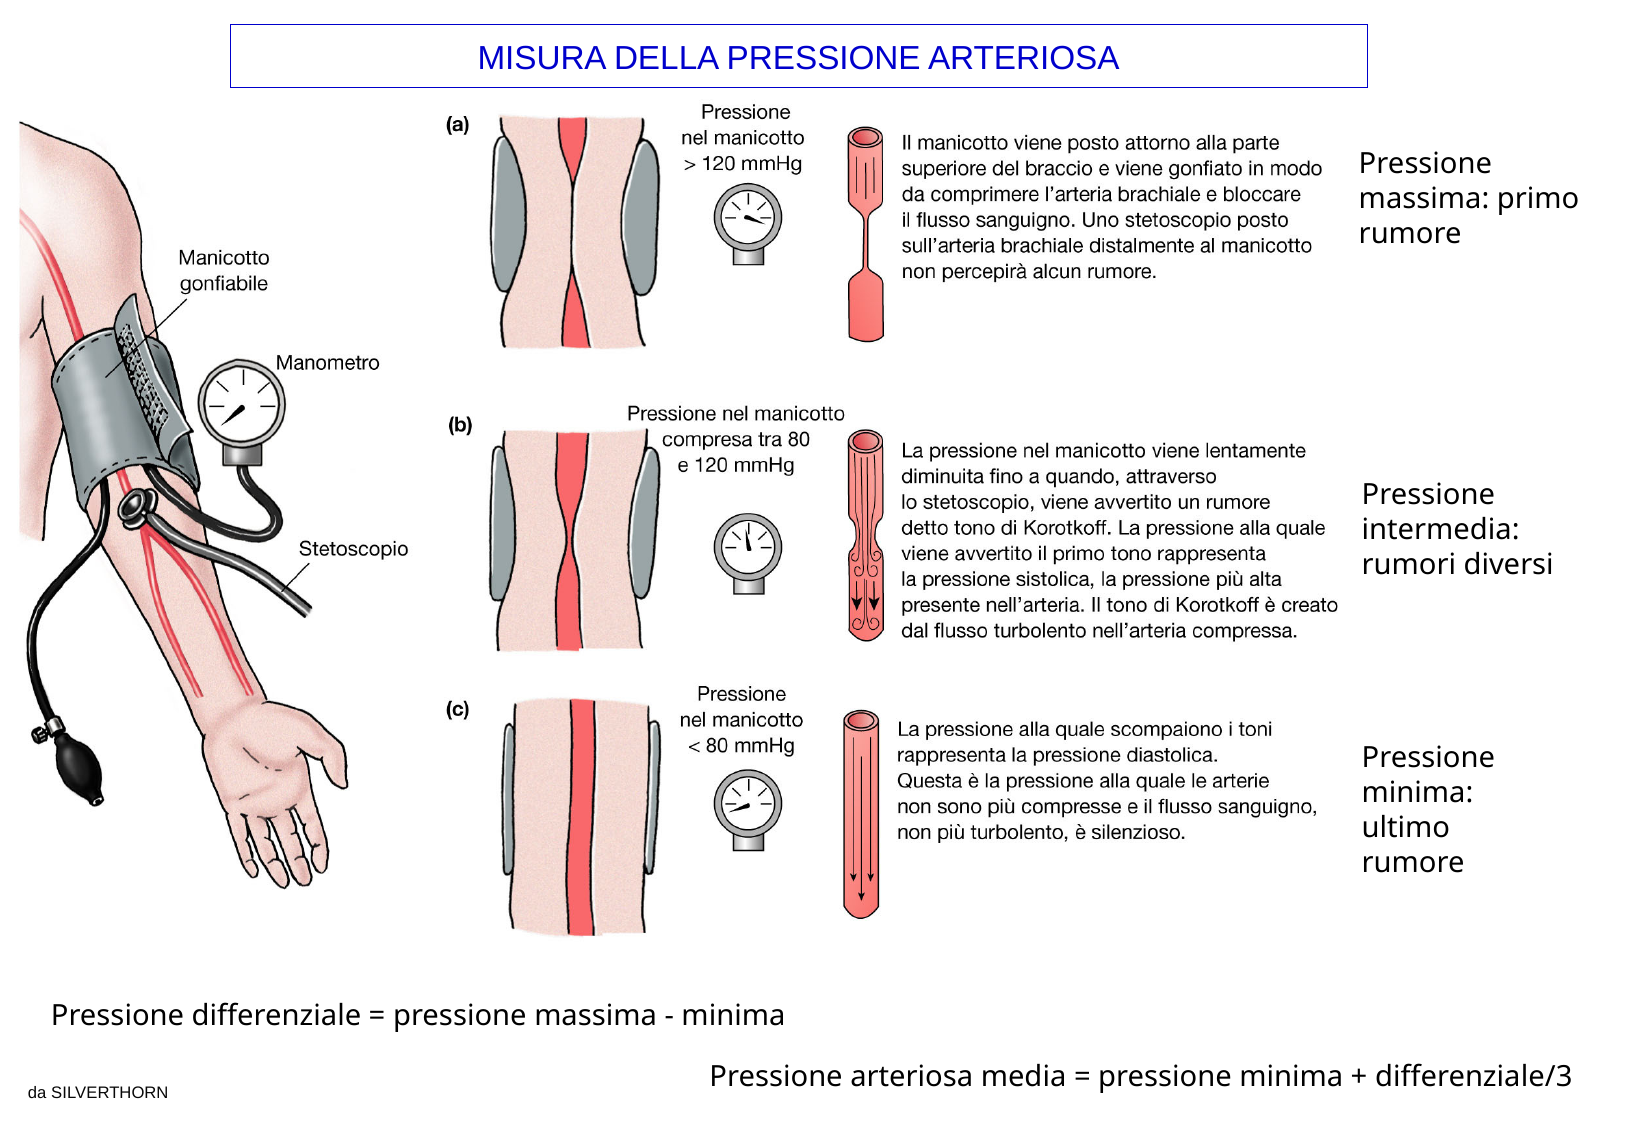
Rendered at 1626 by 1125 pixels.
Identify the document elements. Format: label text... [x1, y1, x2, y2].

picture [12, 99, 1338, 945]
title MISURA DELLA PRESSIONE ARTERIOSA [230, 24, 1368, 88]
text_box Pressione massima: primo rumore [1344, 137, 1600, 258]
text_box Pressione differenziale = pressione massima - minima [36, 988, 801, 1039]
text_box Pressione minima: ultimo rumore [1346, 731, 1538, 886]
text_box da SILVERTHORN [13, 1074, 184, 1110]
text_box Pressione intermedia: rumori diversi [1346, 467, 1588, 588]
text_box Pressione arteriosa media = pressione minima + differenziale/3 [694, 1049, 1588, 1100]
